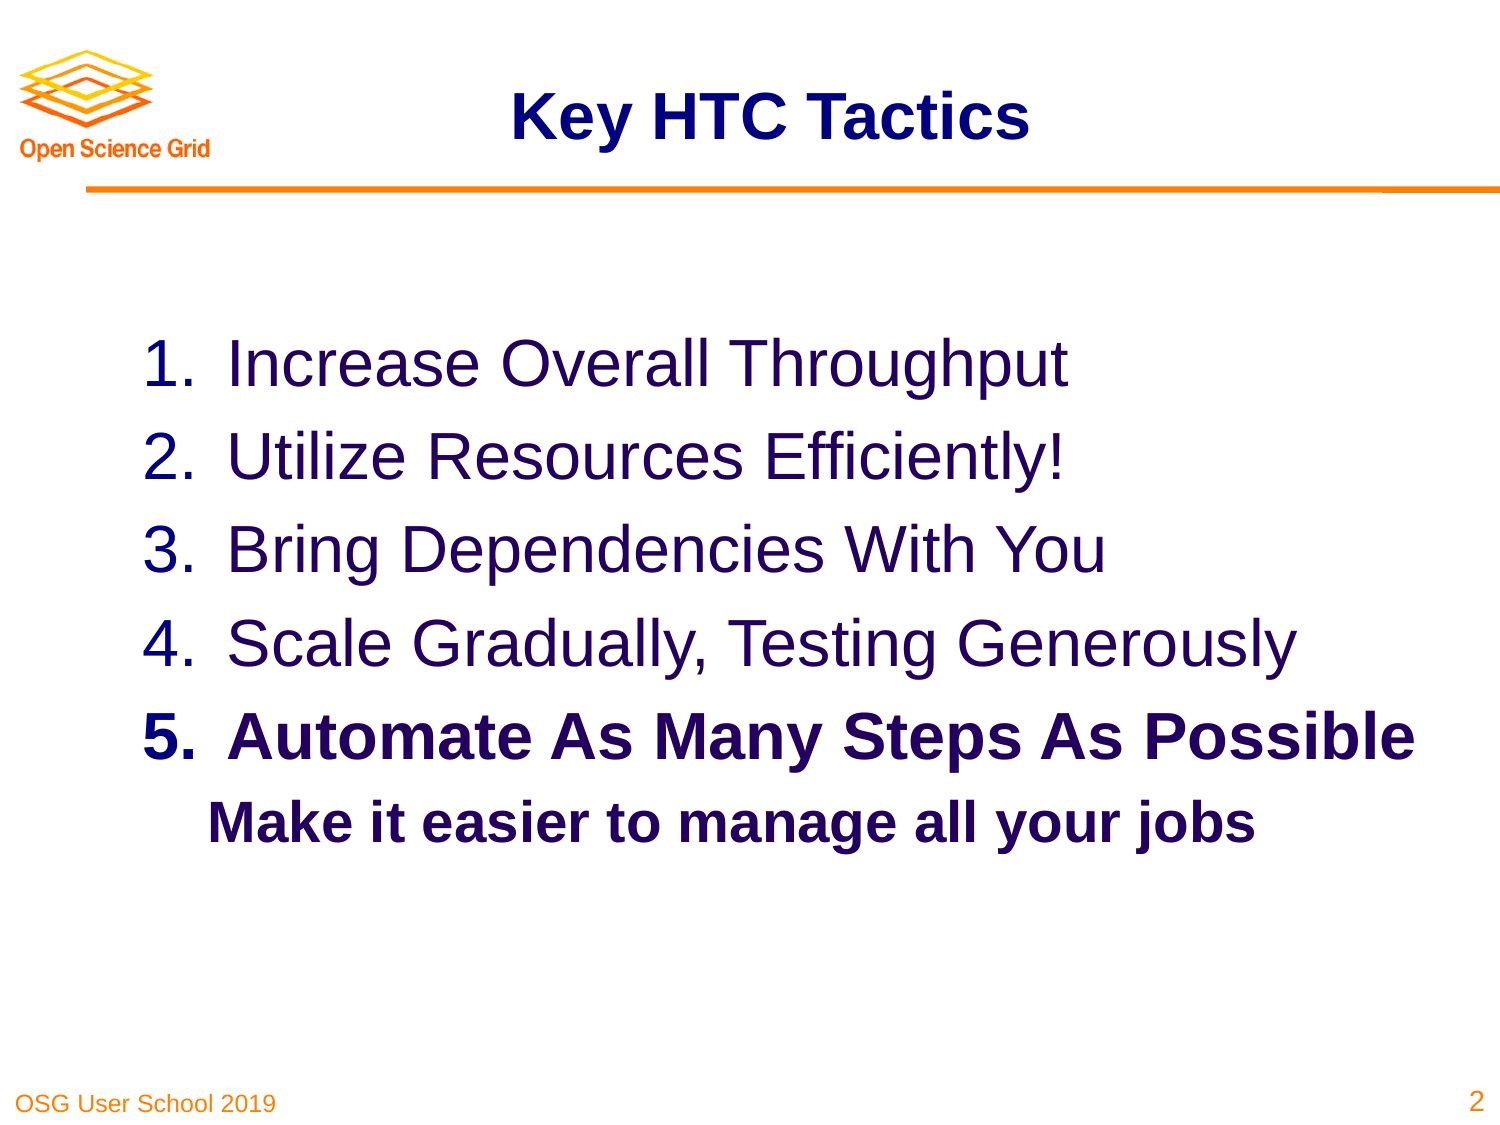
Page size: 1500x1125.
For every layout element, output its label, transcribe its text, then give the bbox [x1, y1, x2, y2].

list Increase Overall Throughput Utilize Resources Efficiently! Bring Dependencies With You Scale Gradually, Testing Generously Automate As Many Steps As Possible Make it easier to manage all your jobs [127, 218, 1445, 988]
picture [0, 27, 201, 179]
title Key HTC Tactics [201, 18, 1342, 207]
slide_number 2 [1430, 1049, 1500, 1125]
